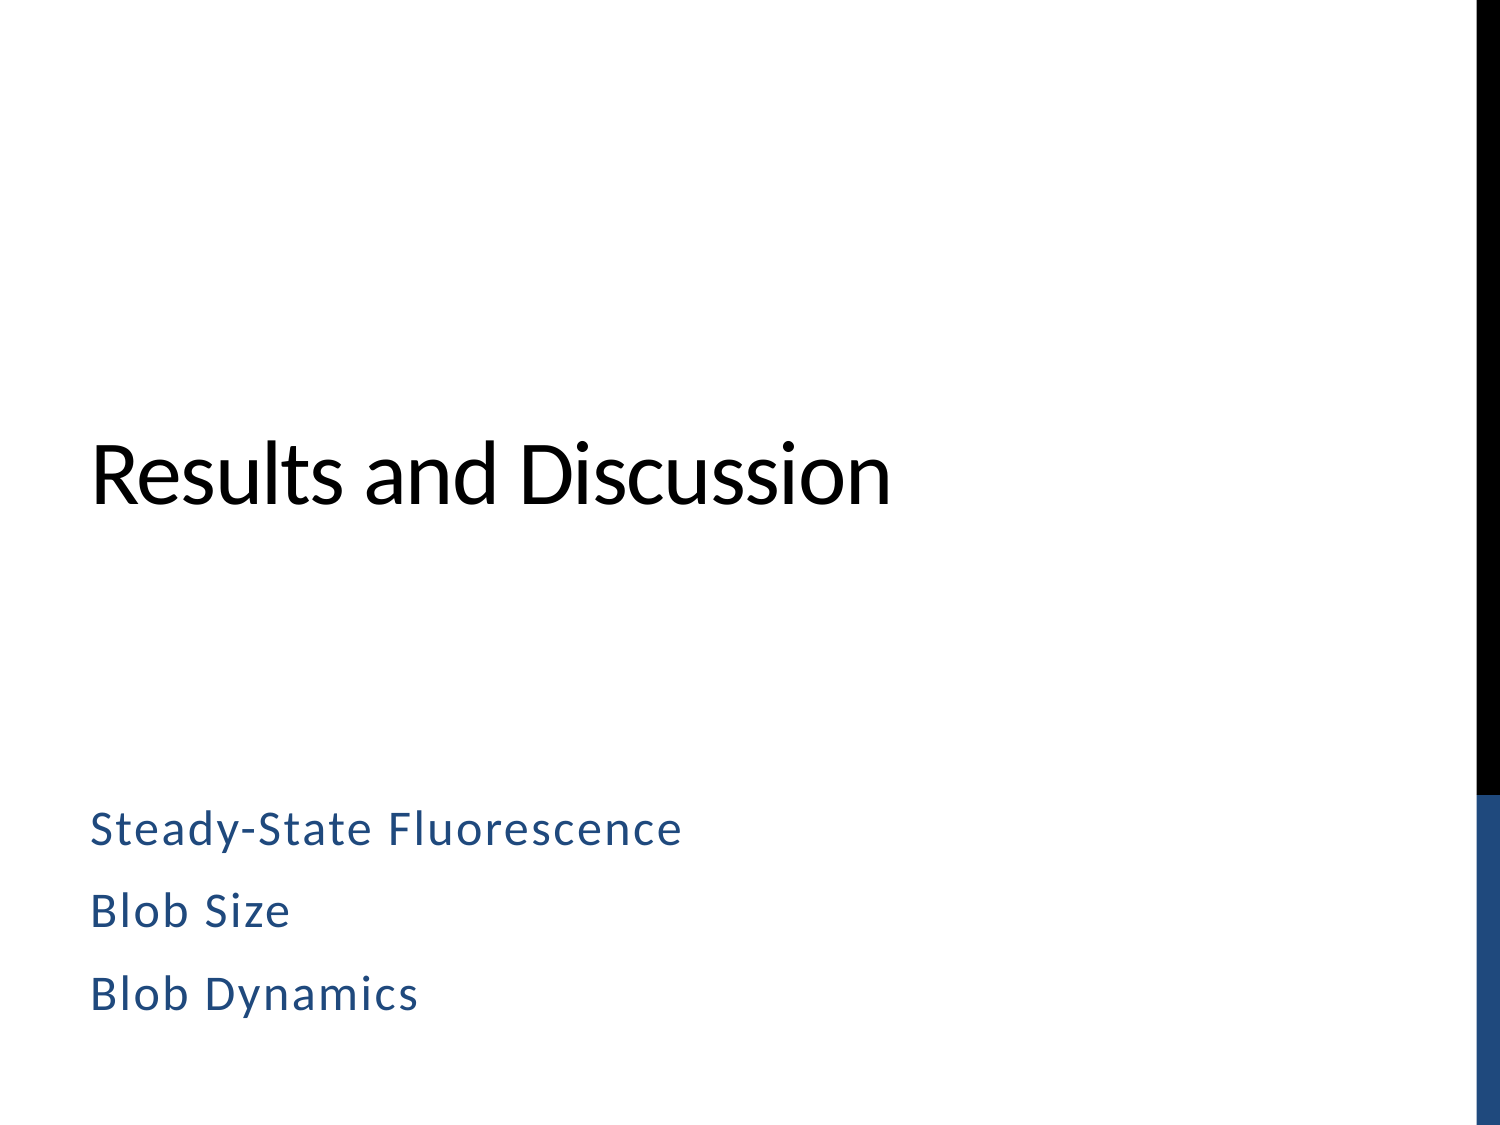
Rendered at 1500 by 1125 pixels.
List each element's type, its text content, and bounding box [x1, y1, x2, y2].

subtitle Steady-State Fluorescence Blob Size Blob Dynamics [75, 787, 1200, 1063]
title Results and Discussion [75, 37, 1475, 788]
